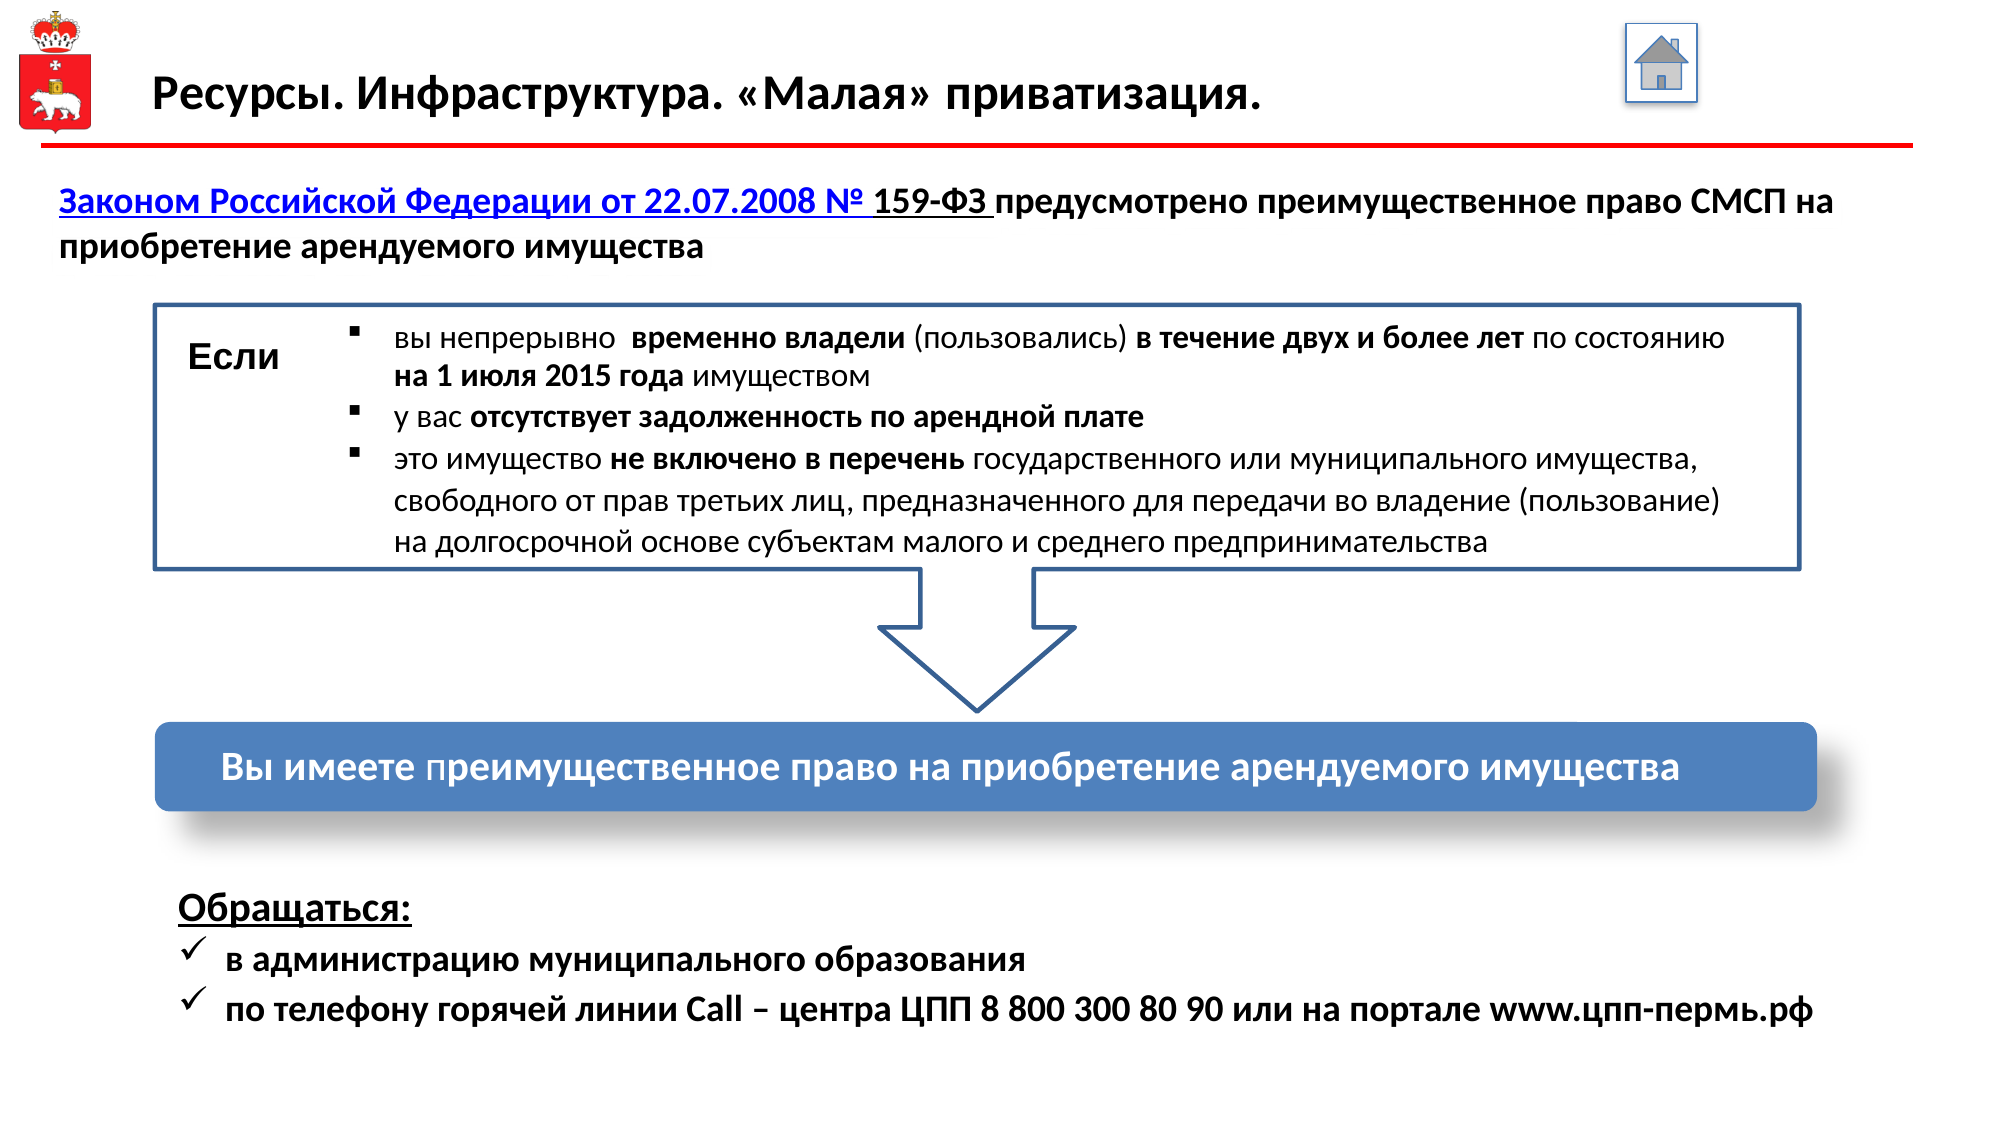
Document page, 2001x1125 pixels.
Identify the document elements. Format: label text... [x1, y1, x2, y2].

text_box [152, 302, 1802, 714]
text_box Обращаться: в администрацию муниципального образования по телефону горячей линии Call – центра ЦПП 8 800 300 80 90 или на портале www.цпп-пермь.рф [163, 871, 1830, 1037]
text_box Если [172, 324, 296, 385]
text_box вы непрерывно временно владели (пользовались) в течение двух и более лет по состоянию на 1 июля 2015 года имуществом у вас отсутствует задолженность по арендной плате это имущество не включено в перечень государственного или муниципального имущества, свободного от прав третьих лиц, предназначенного для передачи во владение (пользование) на долгосрочной основе субъектам малого и среднего предпринимательства [332, 285, 1757, 567]
text_box Вы имеете преимущественное право на приобретение арендуемого имущества [196, 730, 1797, 796]
text_box [1625, 23, 1698, 103]
text_box [152, 719, 1820, 814]
text_box Ресурсы. Инфраструктура. «Малая» приватизация. [138, 64, 1475, 127]
text_box Законом Российской Федерации от 22.07.2008 № 159-ФЗ предусмотрено преимущественное право СМСП на приобретение арендуемого имущества [41, 165, 1914, 230]
picture [19, 11, 91, 134]
